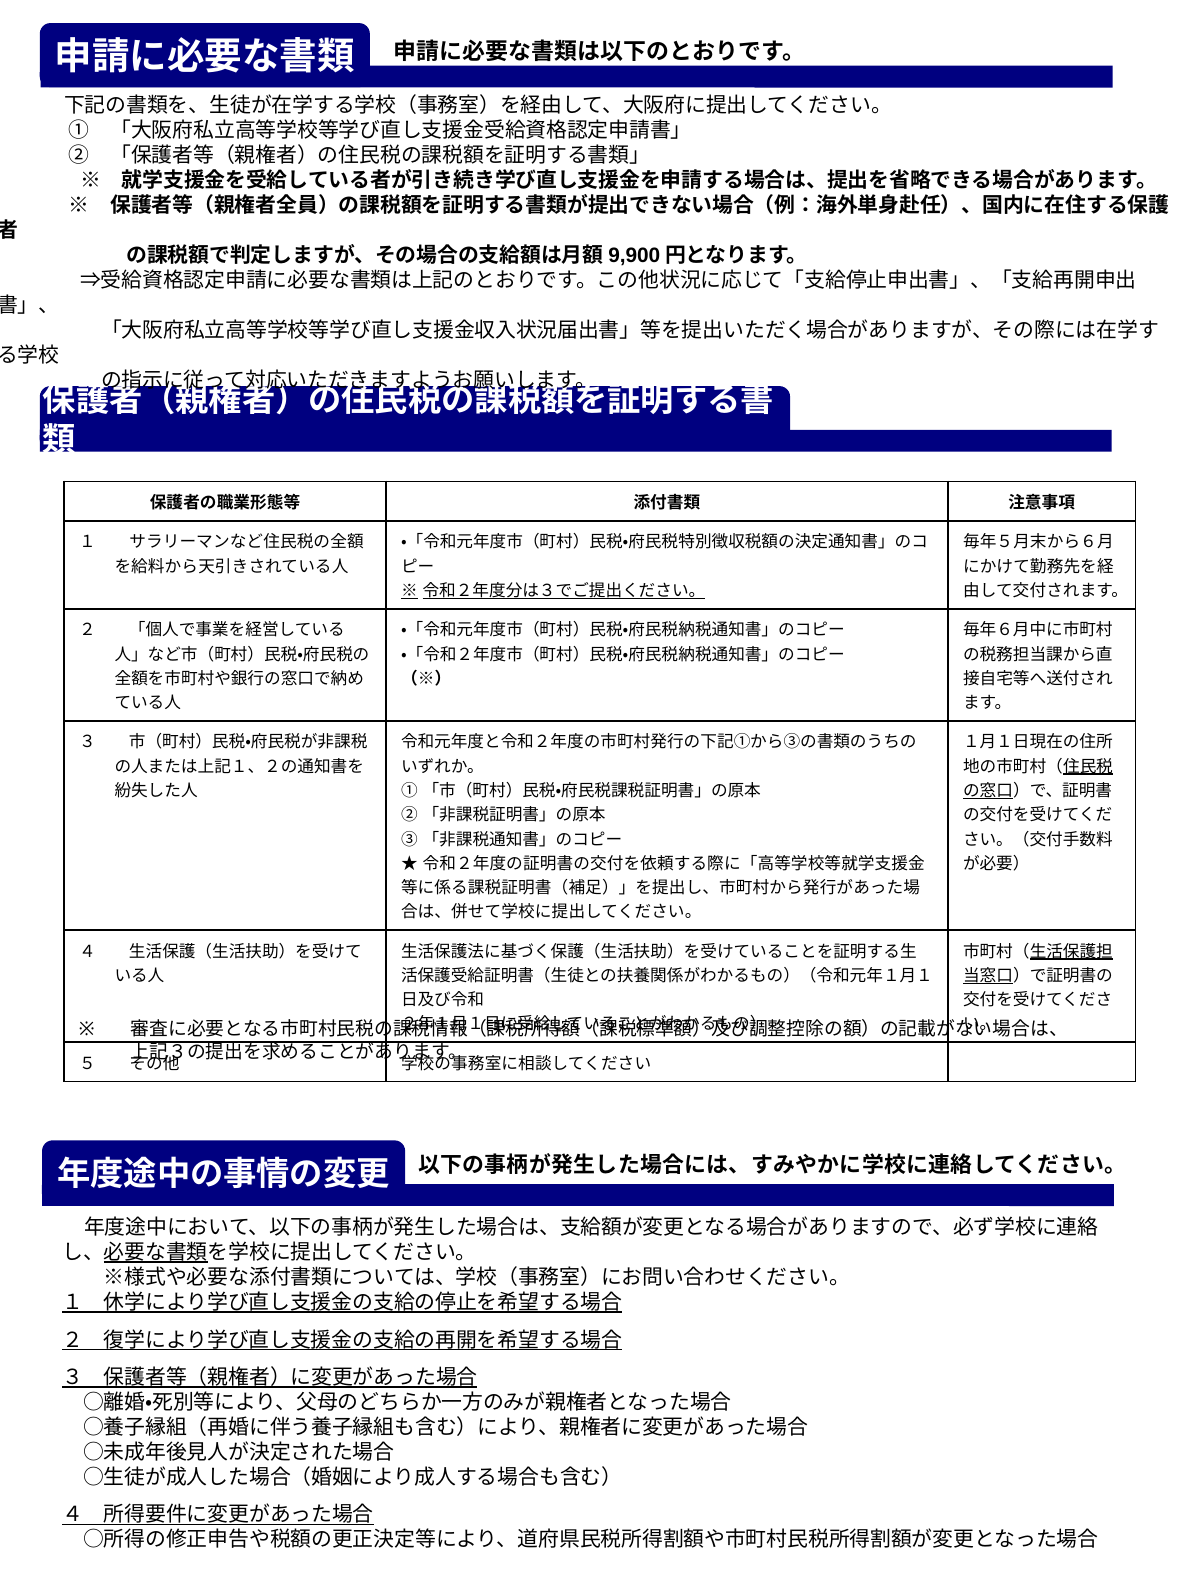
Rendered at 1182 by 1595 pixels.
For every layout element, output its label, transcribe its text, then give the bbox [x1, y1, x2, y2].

text_box ※ [64, 1009, 136, 1047]
table_cell 毎年５月末から６月 にかけて勤務先を経由して交付されます。 [949, 522, 1135, 608]
table_cell ５ その他 [65, 1047, 385, 1081]
text_box 年度途中において、以下の事柄が発生した場合は、支給額が変更となる場合がありますので、必ず学校に連絡し、必要な書類を学校に提出してください。 ※様式や必要な添付書類については、学校（事務室）にお問い合わせください。 １ 休学により学び直し支援金の支給の停止を希望する場合 ２ 復学により学び直し支援金の支給の再開を希望する場合 ３ 保護者等（親権者）に変更があった場合 ○離婚・死別等により、父母のどちらか一方のみが親権者となった場合 ○養子縁組（再婚に伴う養子縁組も含む）により、親権者に変更があった場合 ○未成年後見人が決定された場合 ○生徒が成人した場合（婚姻により成人する場合も含む） ４ 所得要件に変更があった場合 ○所得の修正申告や税額の更正決定等により、道府県民税所得割額や市町村民税所得割額が変更となった場合 [47, 1217, 1118, 1552]
table_cell 生活保護法に基づく保護（生活扶助）を受けていることを証明する生活保護受給証明書（生徒との扶養関係がわかるもの）（令和元年１月１日及び令和 ２年１月１日に受給していることがわかるもの） [387, 931, 947, 1009]
table_cell 令和元年度と令和２年度の市町村発行の下記①から③の書類のうちのいずれか。 ①「市（町村）民税・府民税課税証明書」の原本 ②「非課税証明書」の原本 ③「非課税通知書」のコピー ★令和２年度の証明書の交付を依頼する際に「高等学校等就学支援金等に係る課税証明書（補足）」を提出し、市町村から発行があった場合は、併せて学校に提出してください。 [387, 722, 947, 929]
table_cell 毎年６月中に市町村の税務担当課から直接自宅等へ送付されます。 [949, 610, 1135, 720]
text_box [39, 22, 1135, 88]
table_header 注意事項 [949, 482, 1135, 520]
table_header 保護者の職業形態等 [65, 482, 385, 520]
table_cell ・「令和元年度市（町村）民税・府民税特別徴収税額の決定通知書」のコピー ※令和２年度分は３でご提出ください。 [387, 522, 947, 608]
table_cell ３ 市（町村）民税・府民税が非課税の人または上記１、２の通知書を紛失した人 [65, 722, 385, 929]
table_cell [949, 1043, 1135, 1081]
table_cell ・「令和元年度市（町村）民税・府民税納税通知書」のコピー ・「令和２年度市（町村）民税・府民税納税通知書」のコピー （※） [387, 610, 947, 720]
text_box 審査に必要となる市町村民税の課税情報（課税所得額（課税標準額）及び調整控除の額）の記載がない場合は、 上記３の提出を求めることがあります。 [116, 1009, 1132, 1070]
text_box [39, 385, 1112, 451]
table_cell 市町村（生活保護担当窓口）で証明書の交付を受けてください。 [949, 931, 1135, 1041]
text_box 下記の書類を、生徒が在学する学校（事務室）を経由して、大阪府に提出してください。 ① 「大阪府私立高等学校等学び直し支援金受給資格認定申請書」 ② 「保護者等（親権者）の住民税の課税額を証明する書類」 ※ 就学支援金を受給している者が引き続き学び直し支援金を申請する場合は、提出を省略できる場合があります。 ※ 保護者等（親権者全員）の課税額を証明する書類が提出できない場合（例：海外単身赴任）、国内に在住する保護者 の課税額で判定しますが、その場合の支給額は月額9,900円となります。 ⇒受給資格認定申請に必要な書類は上記のとおりです。この他状況に応じて「支給停止申出書」、「支給再開申出書」、 「大阪府私立高等学校等学び直し支援金収入状況届出書」等を提出いただく場合がありますが、その際には在学する学校 の指示に従って対応いただきますようお願いします。 [0, 84, 1182, 399]
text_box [41, 1140, 1115, 1216]
table_cell ４ 生活保護（生活扶助）を受けている人 [65, 931, 385, 1009]
table_cell １月１日現在の住所地の市町村（住民税の窓口）で、証明書の交付を受けてください。（交付手数料が必要） [949, 722, 1135, 929]
table_header 添付書類 [387, 482, 947, 520]
table_cell ２ 「個人で事業を経営している人」など市（町村）民税・府民税の全額を市町村や銀行の窓口で納めている人 [65, 610, 385, 720]
table_cell １ サラリーマンなど住民税の全額を給料から天引きされている人 [65, 522, 385, 608]
table_cell 学校の事務室に相談してください [387, 1070, 947, 1081]
